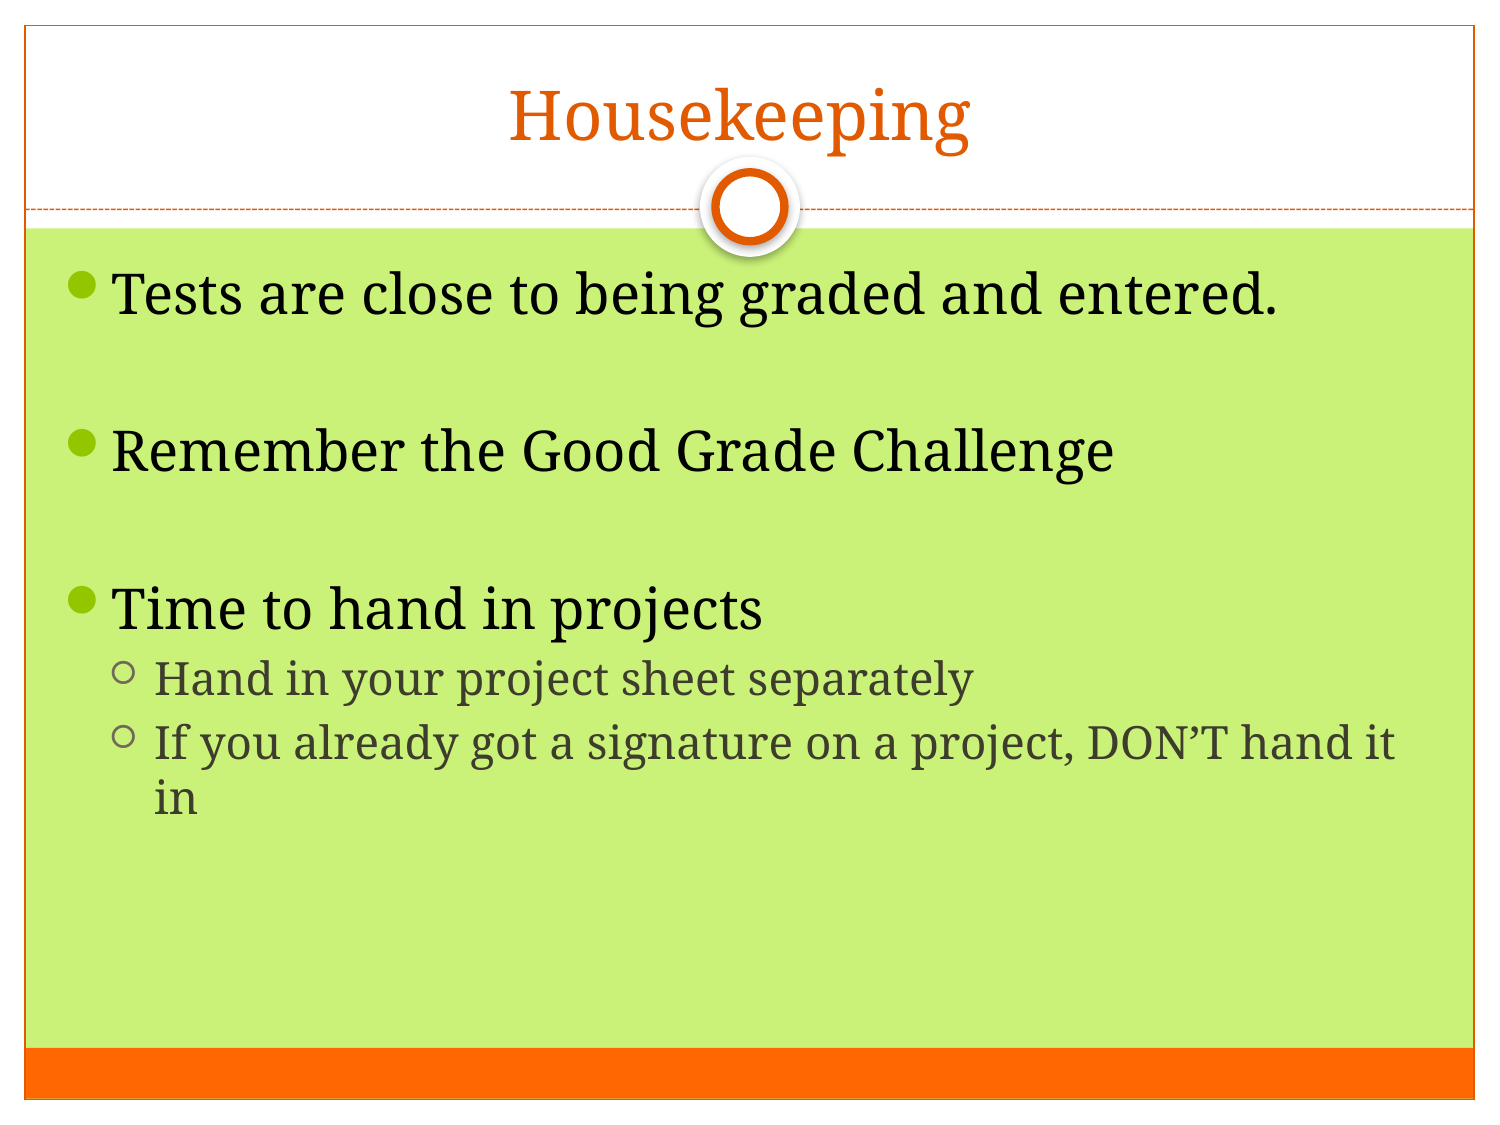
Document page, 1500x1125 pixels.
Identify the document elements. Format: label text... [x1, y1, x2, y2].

title Housekeeping [49, 37, 1450, 162]
list Tests are close to being graded and entered. Remember the Good Grade Challenge Time to hand in projects Hand in your project sheet separately If you already got a signature on a project, DON’T hand it in [49, 250, 1445, 1001]
